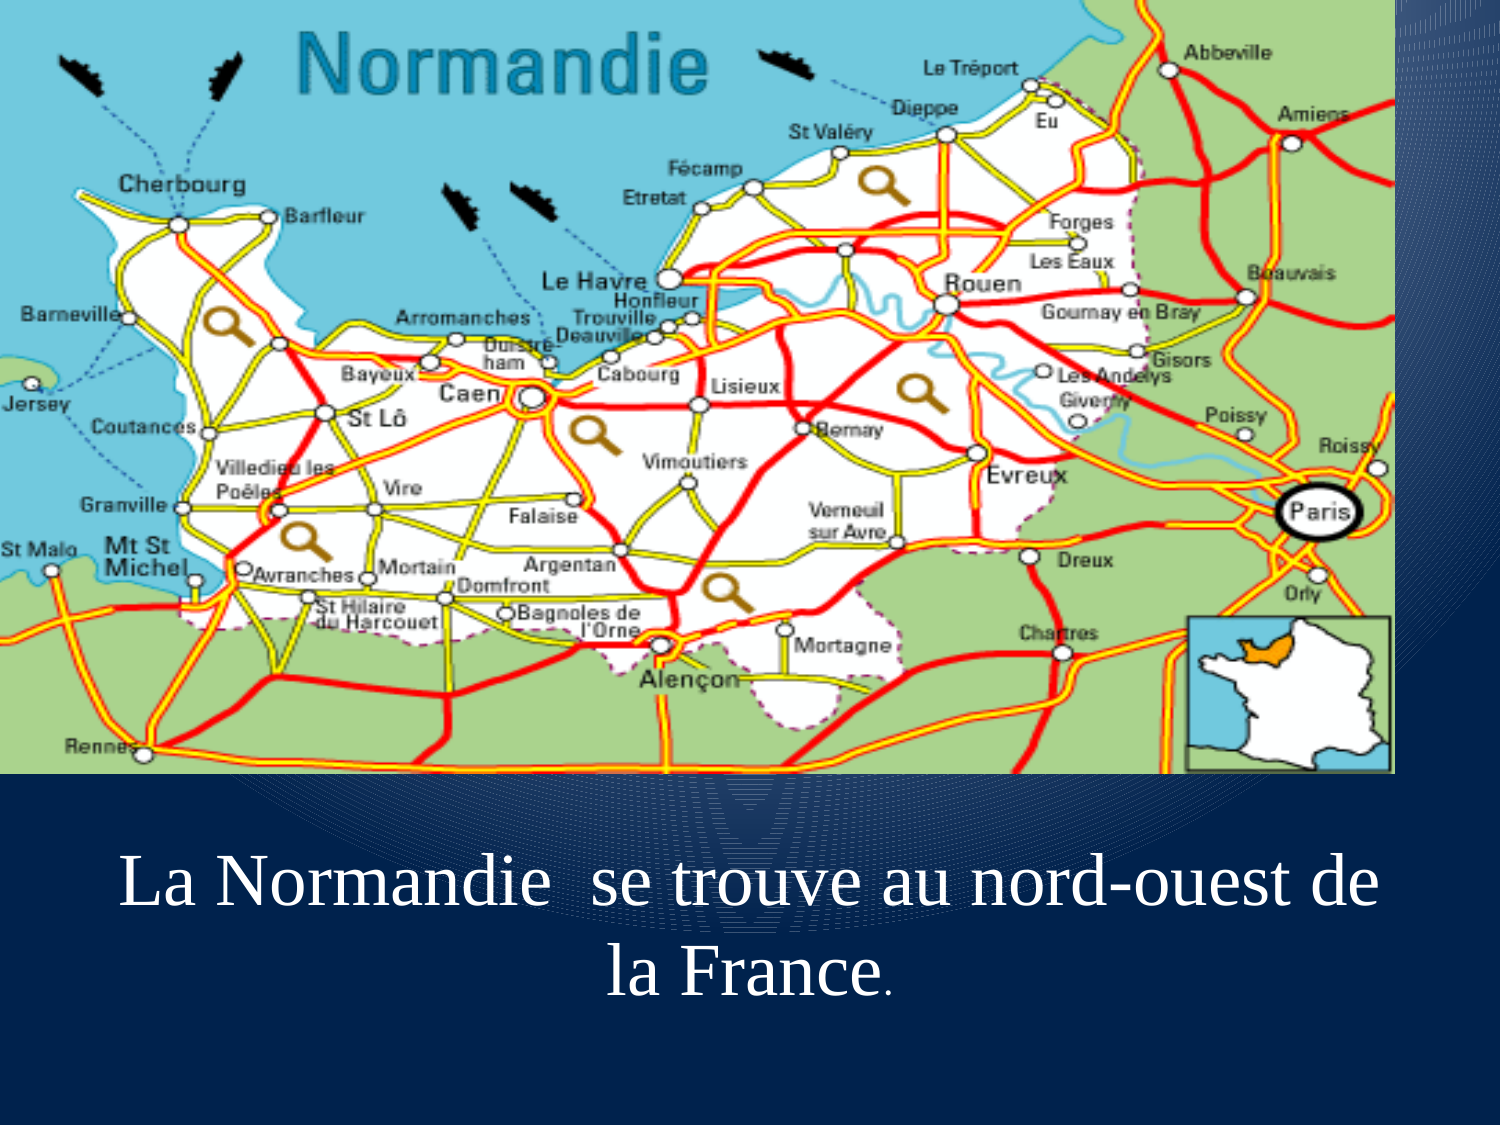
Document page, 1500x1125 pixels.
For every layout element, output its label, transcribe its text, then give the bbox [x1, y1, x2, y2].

title La Normandie se trouve au nord-ouest de la France. [75, 796, 1425, 1043]
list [0, 0, 1395, 774]
